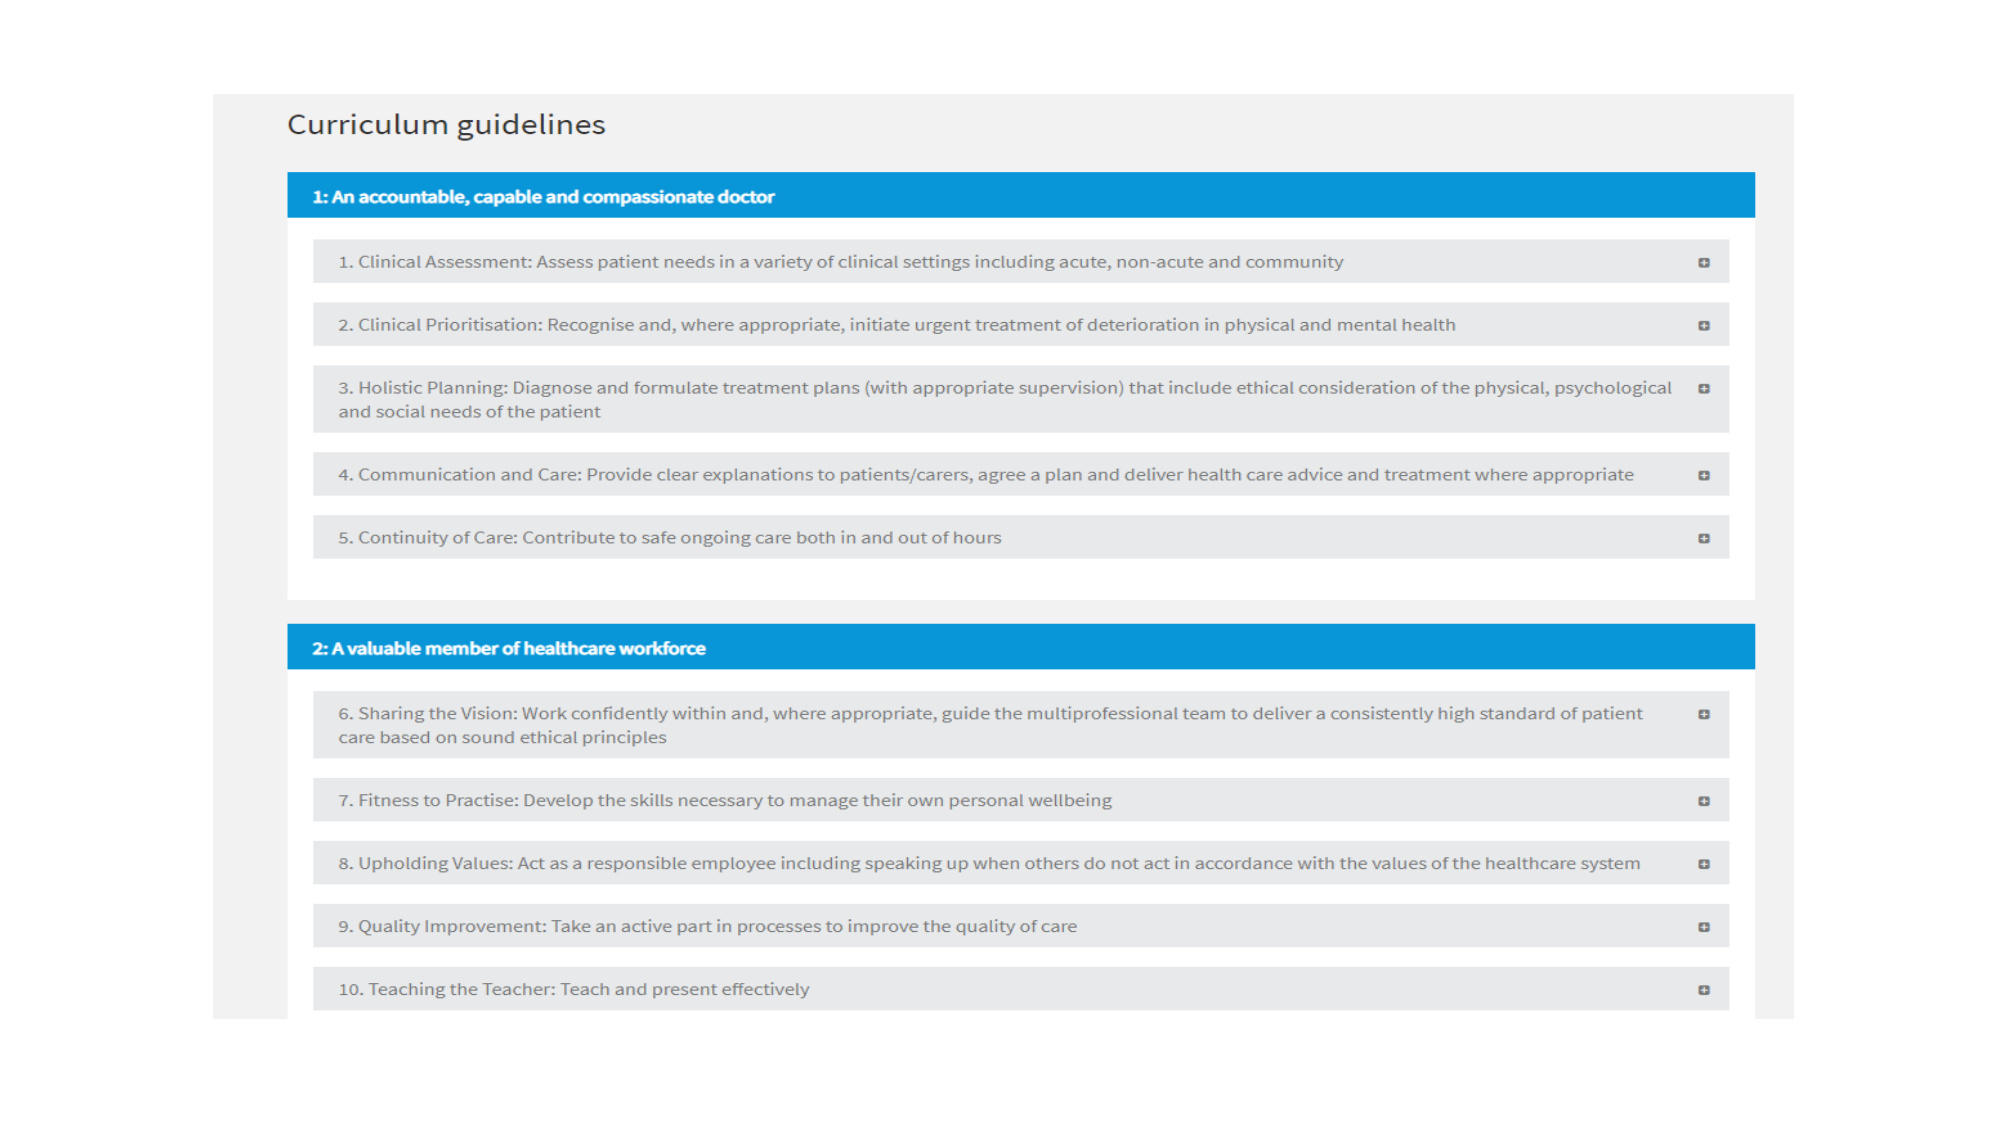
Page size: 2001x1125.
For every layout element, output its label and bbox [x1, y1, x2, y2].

picture [213, 94, 1794, 1019]
